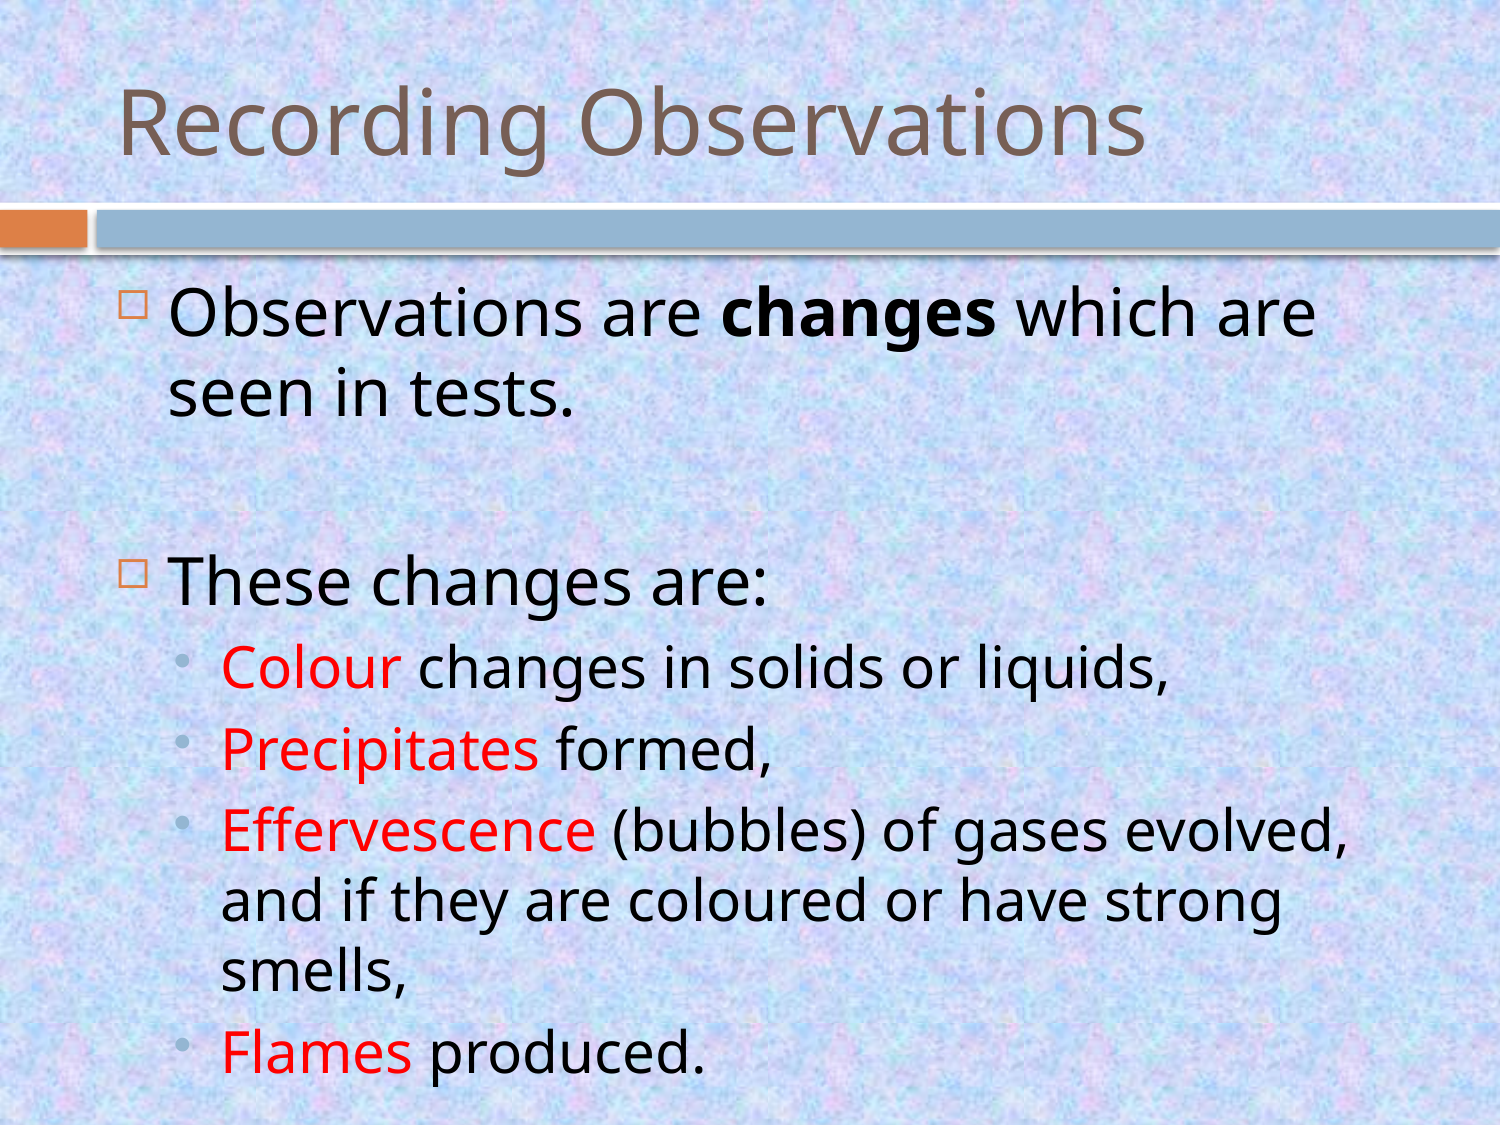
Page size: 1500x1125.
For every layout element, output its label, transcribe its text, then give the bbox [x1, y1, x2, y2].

picture [0, 0, 1500, 202]
picture [0, 255, 1500, 1125]
list Observations are changes which are seen in tests. These changes are: Colour changes in solids or liquids, Precipitates formed, Effervescence (bubbles) of gases evolved, and if they are coloured or have strong smells, Flames produced. [100, 262, 1438, 1000]
title Recording Observations [100, 37, 1438, 200]
